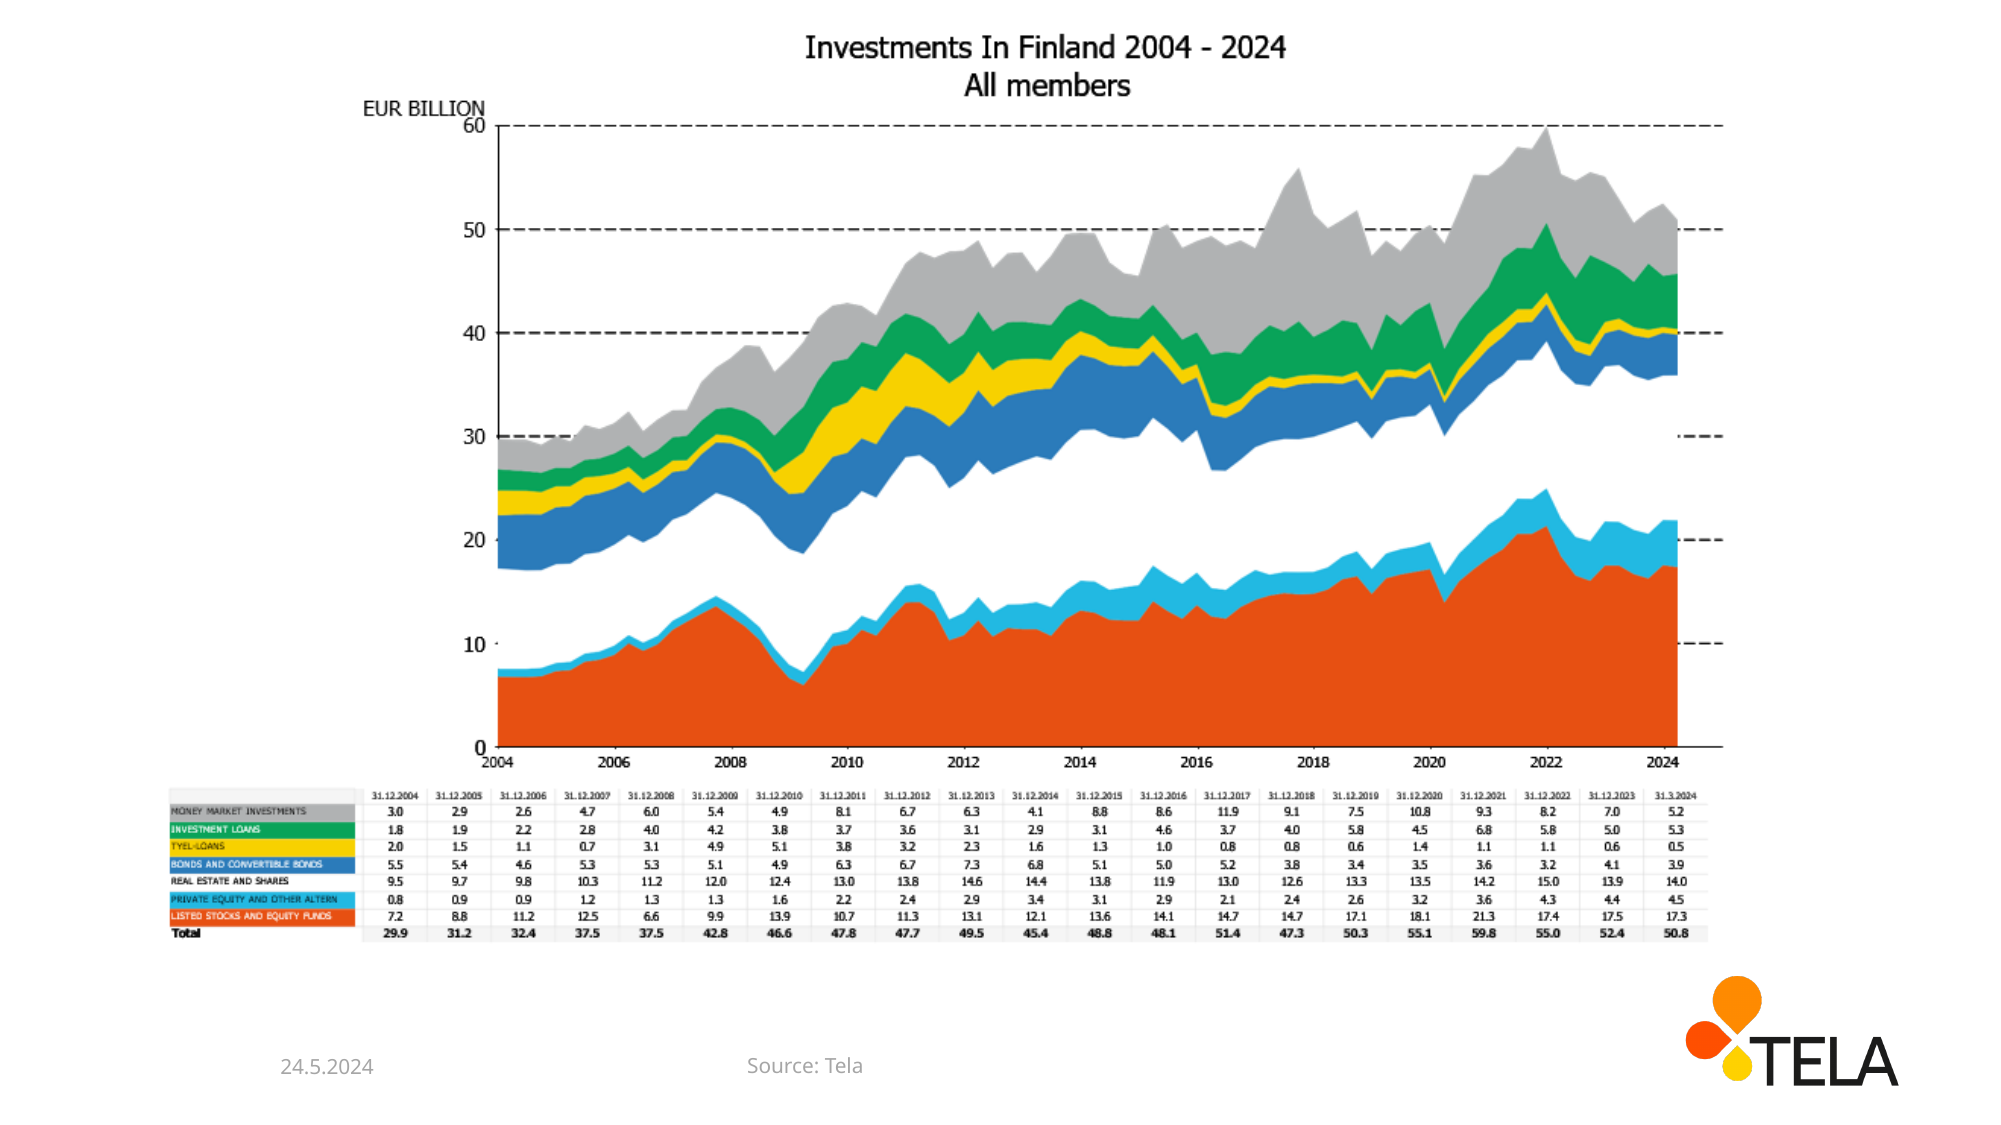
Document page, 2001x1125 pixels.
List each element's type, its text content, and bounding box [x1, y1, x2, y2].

picture [161, 22, 1725, 957]
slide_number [265, 1045, 732, 1106]
footer Source: Tela [732, 1045, 1366, 1106]
picture [1674, 964, 1910, 1097]
